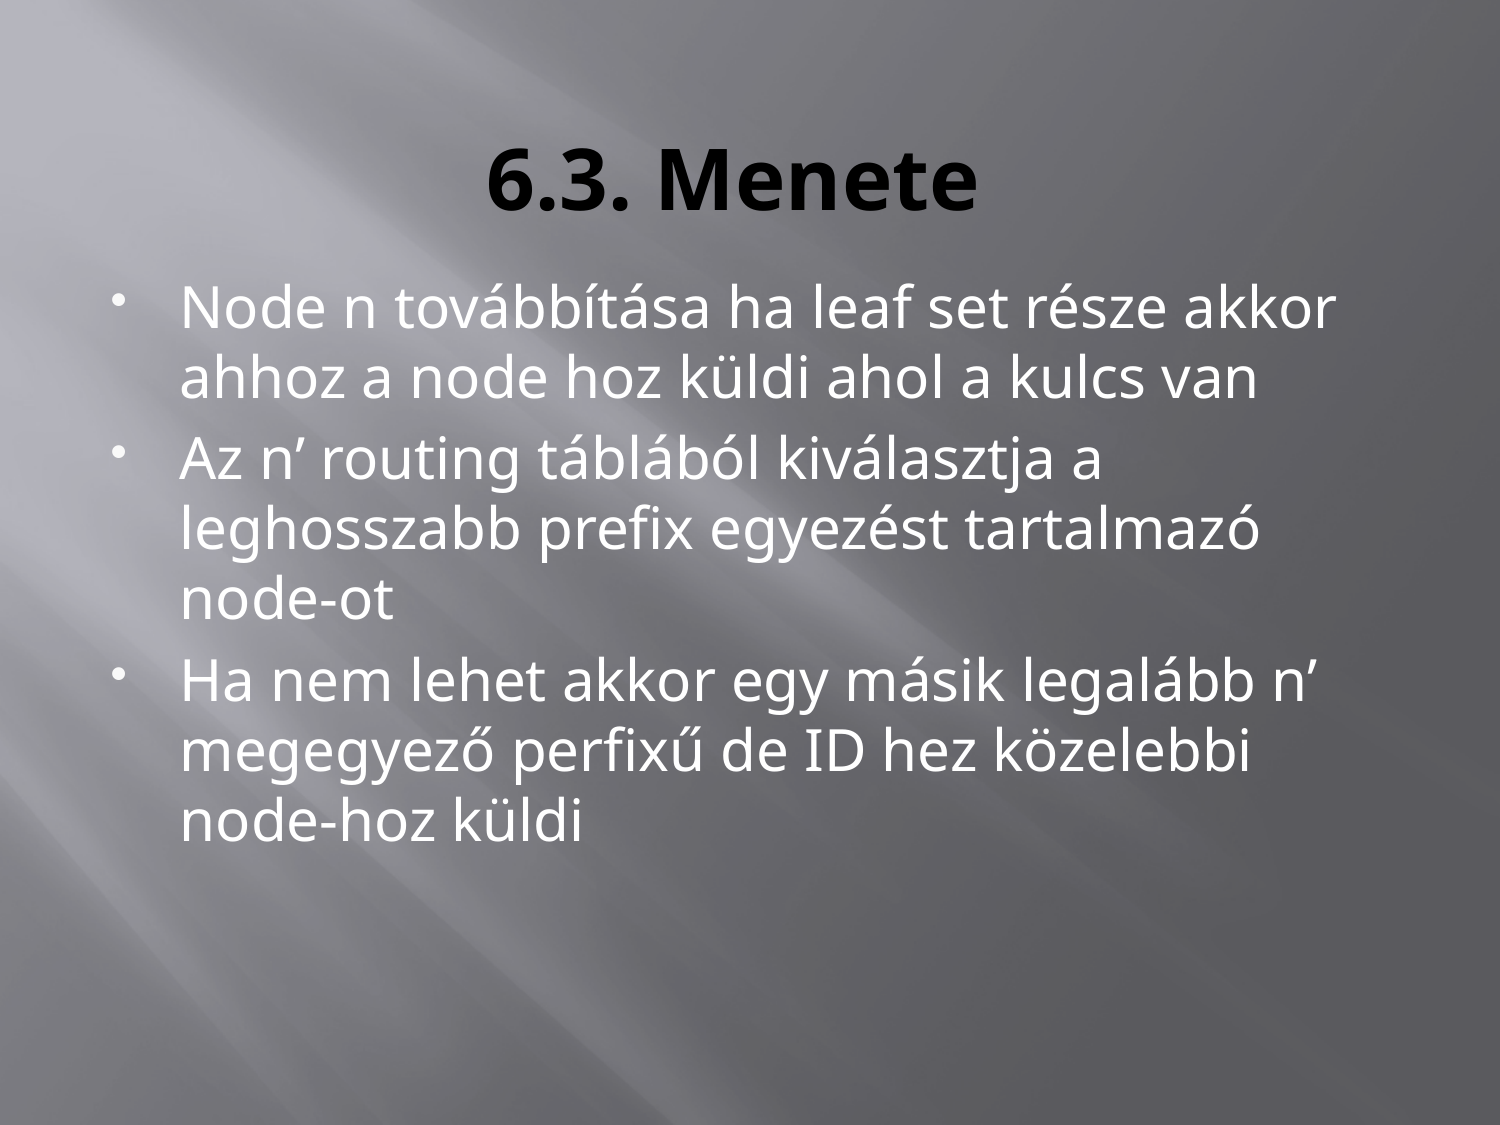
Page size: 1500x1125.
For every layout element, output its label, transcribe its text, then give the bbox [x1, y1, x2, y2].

title 6.3. Menete [58, 82, 1409, 270]
list Node n továbbítása ha leaf set része akkor ahhoz a node hoz küldi ahol a kulcs van Az n’ routing táblából kiválasztja a leghosszabb prefix egyezést tartalmazó node-ot Ha nem lehet akkor egy másik legalább n’ megegyező perfixű de ID hez közelebbi node-hoz küldi [75, 262, 1425, 1035]
